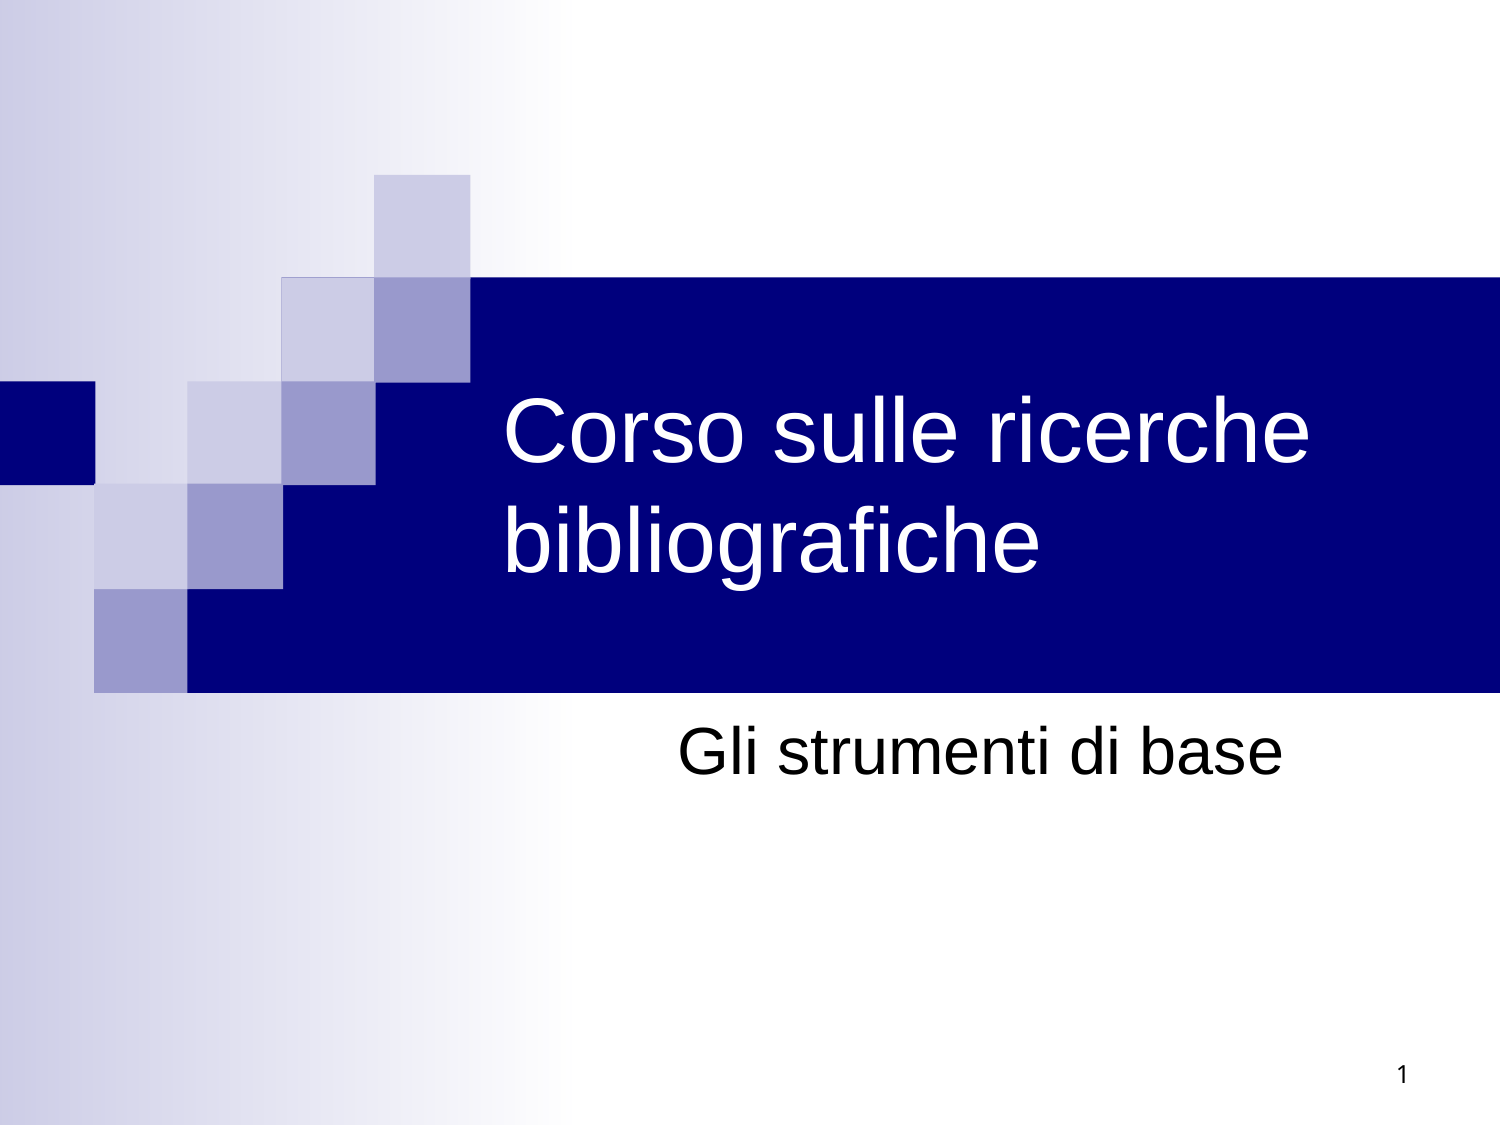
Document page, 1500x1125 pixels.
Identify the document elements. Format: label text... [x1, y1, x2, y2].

subtitle Gli strumenti di base [487, 699, 1476, 988]
slide_number 1 [1074, 1025, 1425, 1100]
title Corso sulle ricerche bibliografiche [487, 299, 1476, 663]
